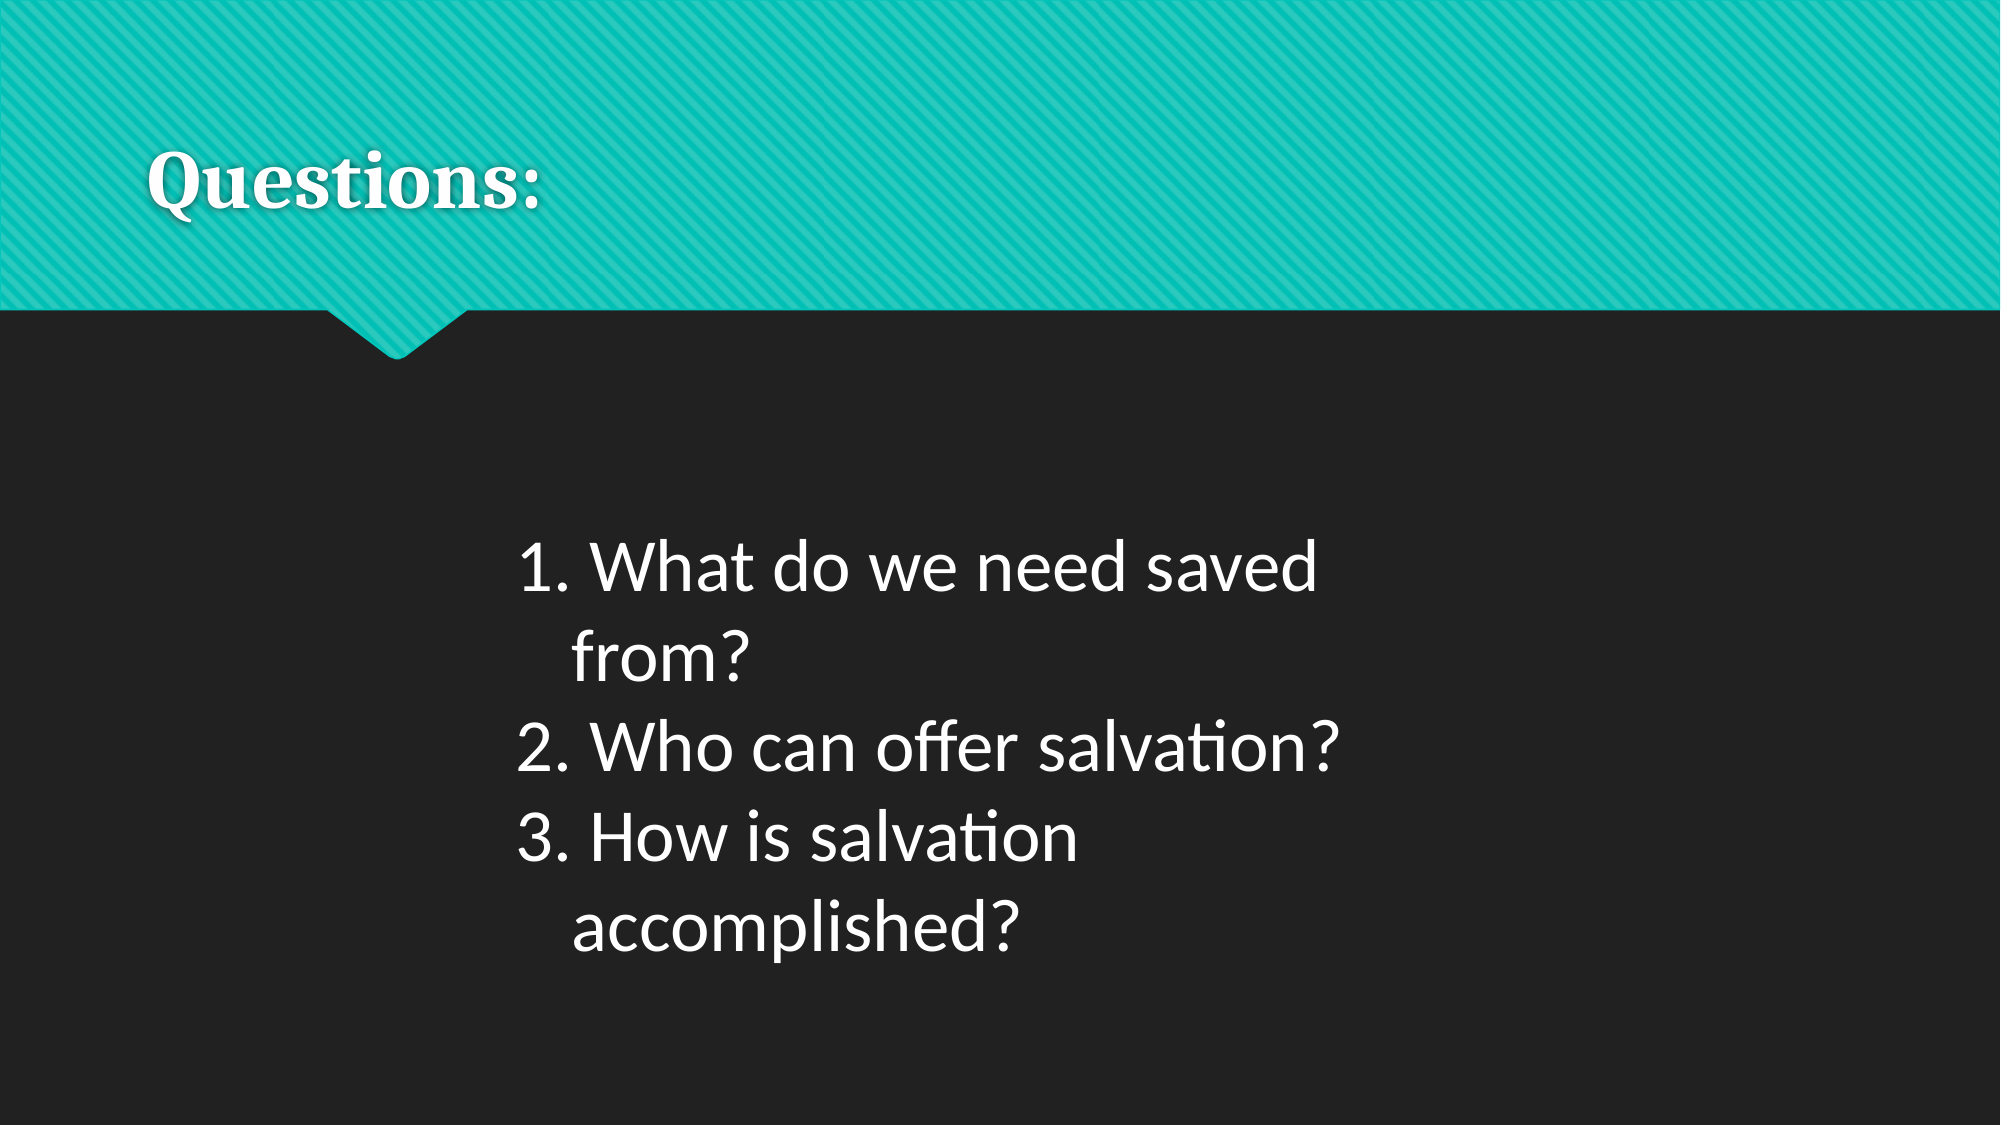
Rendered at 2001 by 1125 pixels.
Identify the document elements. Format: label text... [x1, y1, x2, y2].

title Questions: [132, 73, 1868, 233]
text_box What do we need saved from? Who can offer salvation? How is salvation accomplished? [500, 509, 1502, 975]
